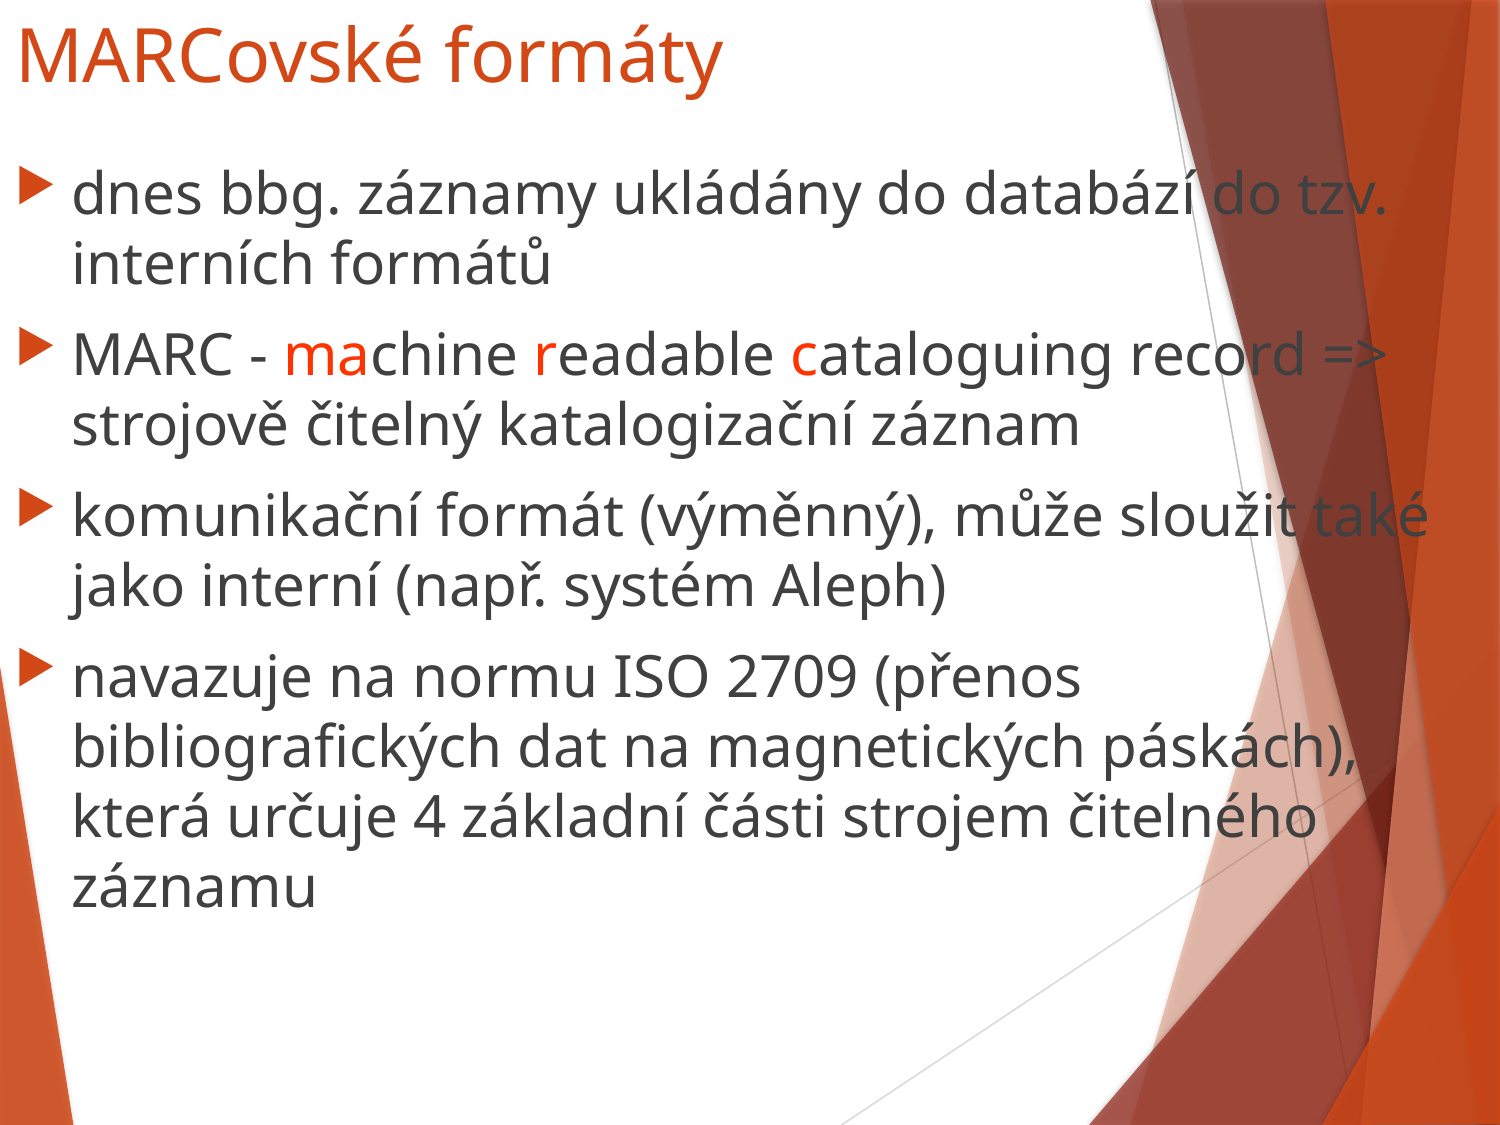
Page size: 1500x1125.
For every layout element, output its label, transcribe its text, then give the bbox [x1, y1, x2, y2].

title MARCovské formáty [0, 0, 1483, 106]
list dnes bbg. záznamy ukládány do databází do tzv. interních formátů MARC - machine readable cataloguing record => strojově čitelný katalogizační záznam komunikační formát (výměnný), může sloužit také jako interní (např. systém Aleph) navazuje na normu ISO 2709 (přenos bibliografických dat na magnetických páskách), která určuje 4 základní části strojem čitelného záznamu [0, 148, 1500, 1125]
